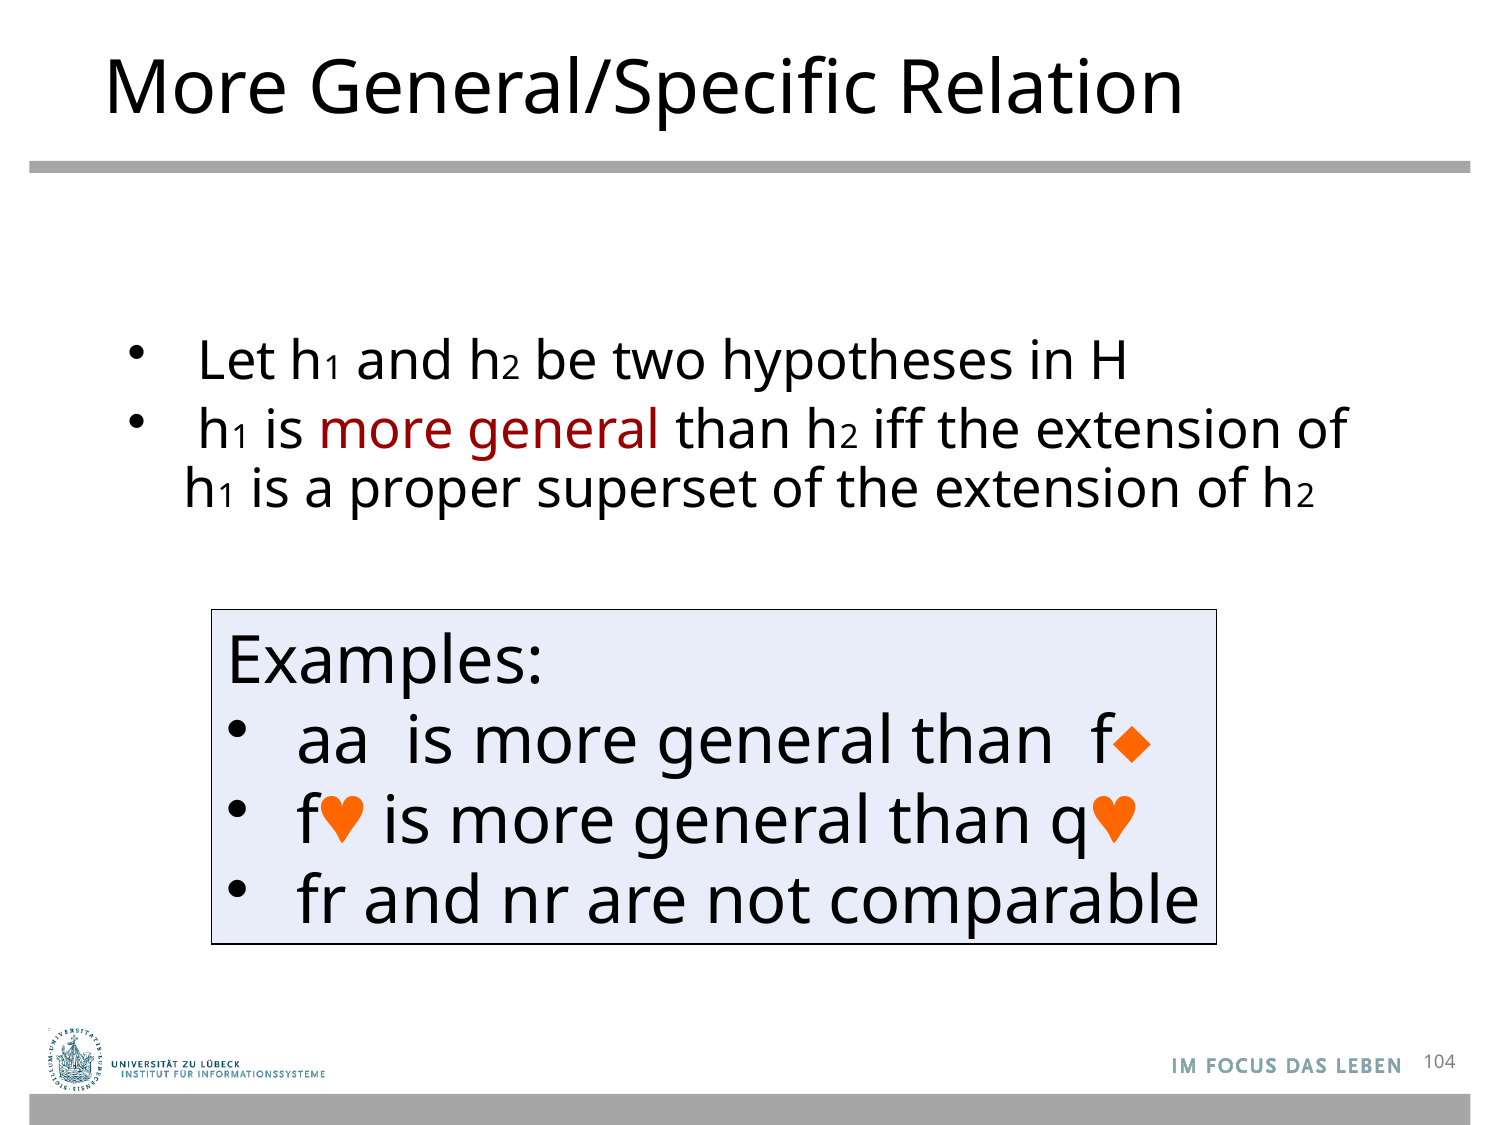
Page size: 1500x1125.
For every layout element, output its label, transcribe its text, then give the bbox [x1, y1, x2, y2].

slide_number 104 [1305, 1050, 1471, 1083]
title More General/Specific Relation [88, 30, 1439, 219]
picture [1173, 1058, 1305, 1073]
text_box Examples: aa is more general than f f is more general than q fr and nr are not comparable [211, 609, 1217, 945]
list Let h1 and h2 be two hypotheses in H h1 is more general than h2 iff the extension of h1 is a proper superset of the extension of h2 [112, 324, 1388, 650]
